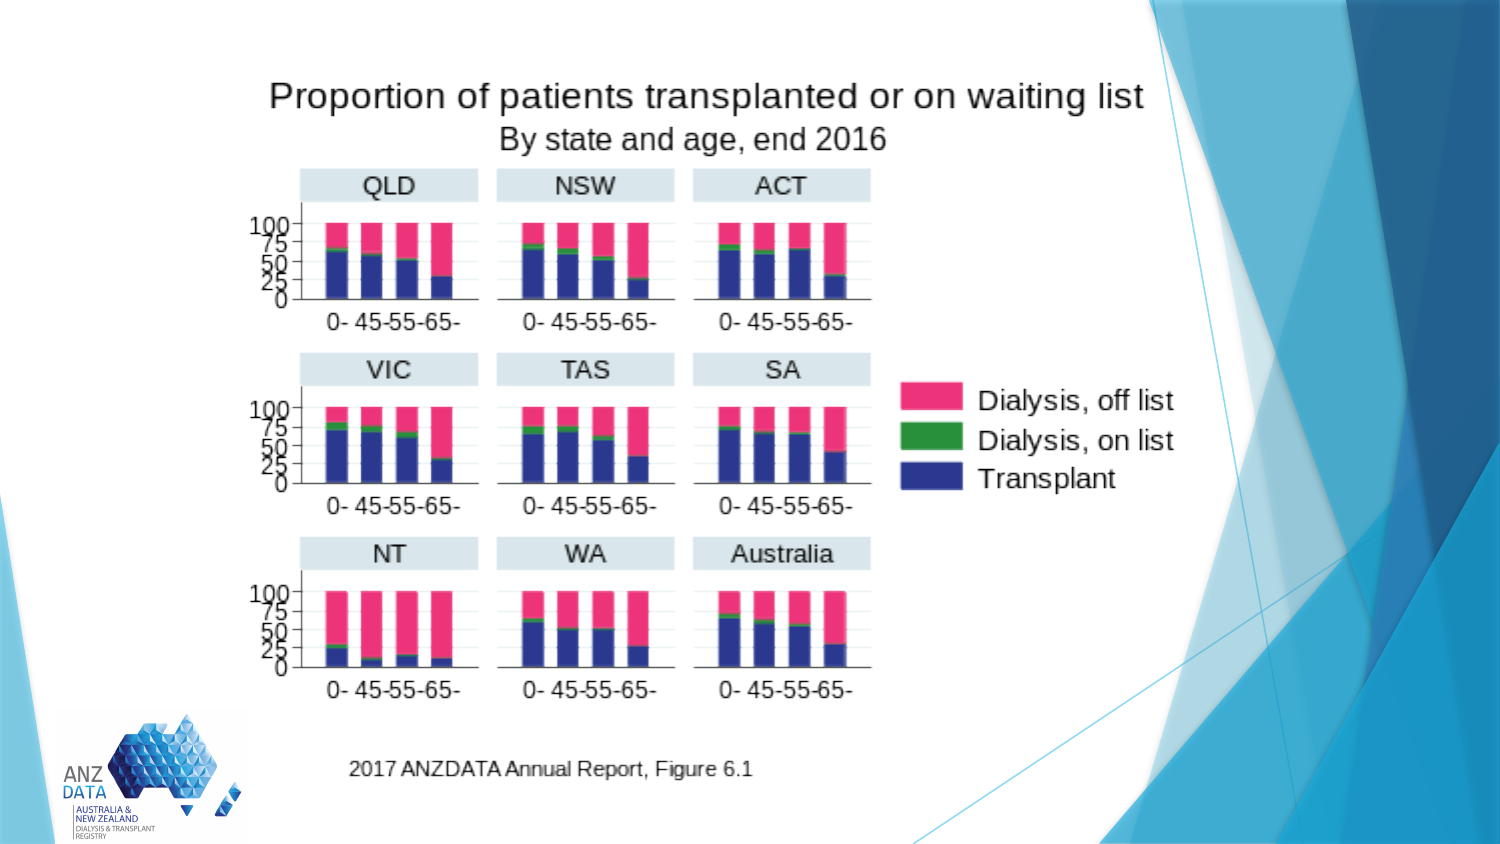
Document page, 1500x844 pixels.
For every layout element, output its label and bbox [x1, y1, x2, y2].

picture [55, 708, 247, 844]
list [167, 44, 1224, 814]
